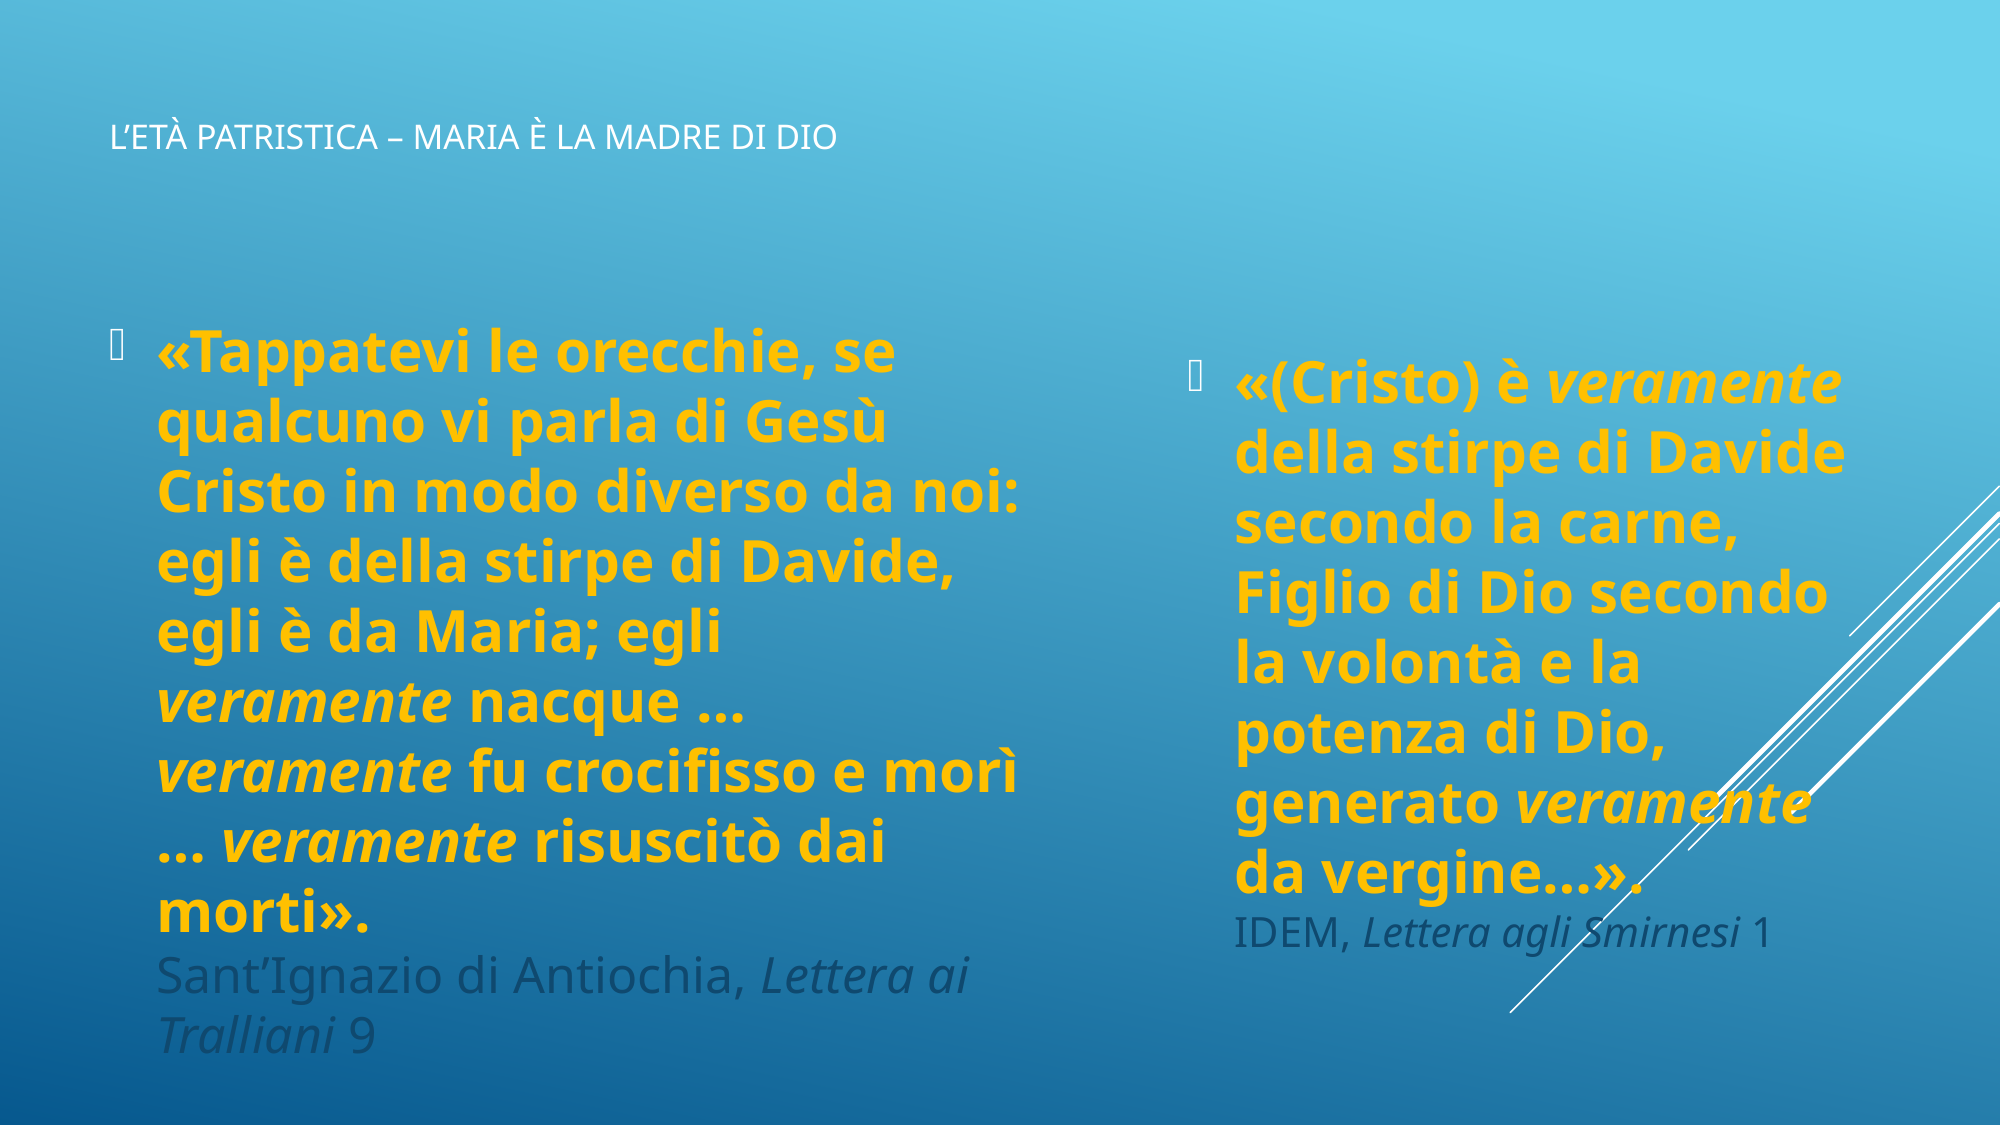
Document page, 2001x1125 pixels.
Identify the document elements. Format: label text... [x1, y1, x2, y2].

list «(Cristo) è veramente della stirpe di Davide secondo la carne, Figlio di Dio secondo la volontà e la potenza di Dio, generato veramente da vergine…». IDEM, Lettera agli Smirnesi 1 [1172, 261, 1906, 1040]
list «Tappatevi le orecchie, se qualcuno vi parla di Gesù Cristo in modo diverso da noi: egli è della stirpe di Davide, egli è da Maria; egli veramente nacque … veramente fu crocifisso e morì … veramente risuscitò dai morti». Sant’Ignazio di Antiochia, Lettera ai Tralliani 9 [94, 338, 1044, 1040]
title L’età patristica – Maria è la Madre di Dio [94, 29, 1955, 198]
